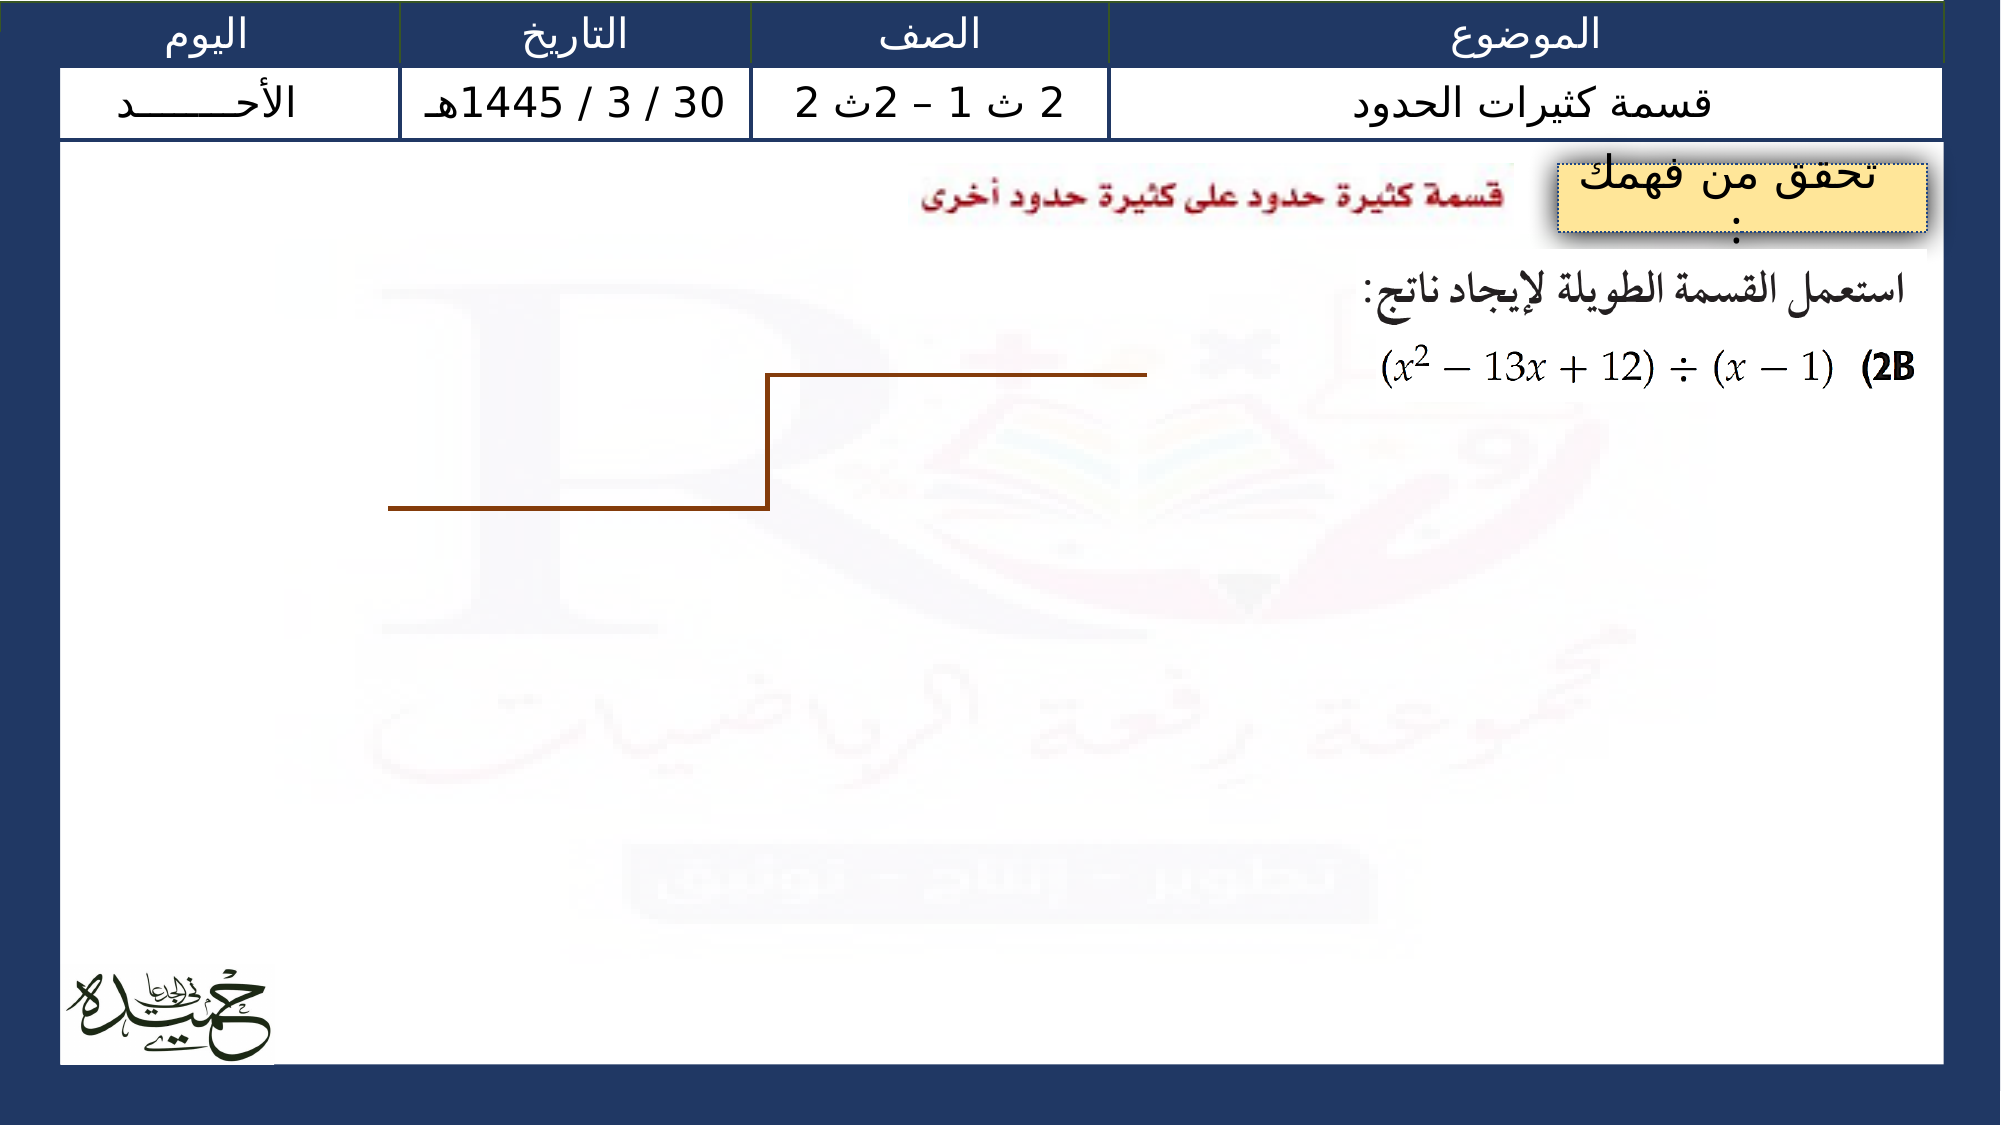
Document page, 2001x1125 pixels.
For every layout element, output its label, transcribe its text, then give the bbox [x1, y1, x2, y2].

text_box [387, 374, 1148, 509]
picture [1356, 249, 1927, 402]
picture [908, 163, 1514, 235]
picture [61, 964, 275, 1065]
text_box تحقق من فهمك : [1558, 163, 1927, 233]
